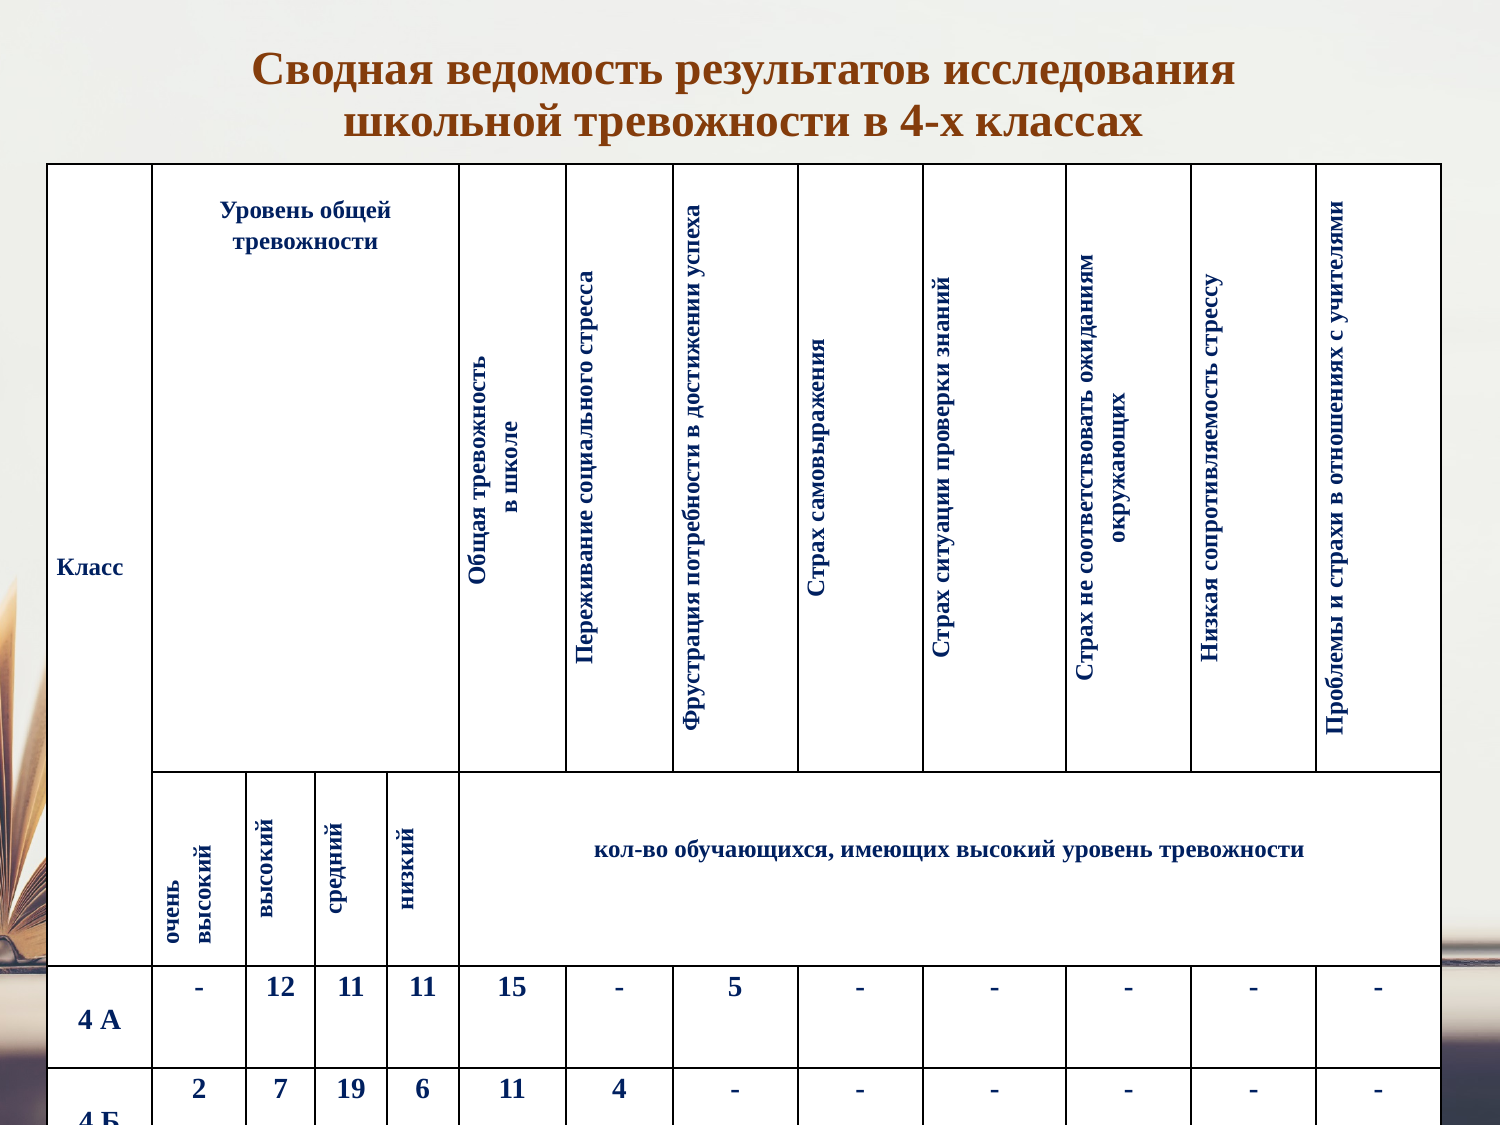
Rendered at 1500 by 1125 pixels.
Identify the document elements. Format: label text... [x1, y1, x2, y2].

table_header Уровень общей тревожности [153, 165, 458, 771]
table_cell 19 [316, 1069, 386, 1125]
table_header Общая тревожность в школе [460, 165, 565, 771]
table_cell 2 [153, 1069, 245, 1125]
table_cell - [924, 967, 1065, 1067]
table_cell 15 [460, 967, 565, 1067]
table_cell 4 А [48, 967, 151, 1067]
picture [0, 0, 1500, 1125]
table_header Фрустрация потребности в достижении успеха [674, 165, 797, 771]
table_header Переживание социального стресса [567, 165, 672, 771]
table_header Проблемы и страхи в отношениях с учителями [1317, 165, 1440, 771]
table_cell средний [316, 773, 386, 965]
table_cell высокий [247, 773, 314, 965]
table_cell - [1317, 967, 1440, 1067]
table_cell - [799, 967, 922, 1067]
title Сводная ведомость результатов исследования школьной тревожности в 4-х классах [46, 35, 1454, 211]
table_cell - [1067, 967, 1190, 1067]
table_cell - [567, 967, 672, 1067]
table_cell 7 [247, 1069, 314, 1125]
table_cell - [924, 1069, 1065, 1125]
table_header Страх ситуации проверки знаний [924, 165, 1065, 771]
table_cell 11 [316, 967, 386, 1067]
table_cell - [799, 1069, 922, 1125]
table_cell 5 [674, 967, 797, 1067]
table_cell 6 [388, 1069, 458, 1125]
table_cell 11 [388, 967, 458, 1067]
table_header Низкая сопротивляемость стрессу [1192, 165, 1315, 771]
table_cell - [153, 967, 245, 1067]
table_cell - [1192, 967, 1315, 1067]
table_cell очень высокий [153, 773, 245, 965]
table_header Класс [48, 165, 151, 965]
table_cell 4 Б [48, 1069, 151, 1125]
table_cell - [674, 1069, 797, 1125]
table_header Страх не соответствовать ожиданиям окружающих [1067, 165, 1190, 771]
table_cell 12 [247, 967, 314, 1067]
table_header Страх самовыражения [799, 165, 922, 771]
table_cell - [1067, 1069, 1190, 1125]
table_cell - [1317, 1069, 1440, 1125]
table_cell кол-во обучающихся, имеющих высокий уровень тревожности [460, 773, 1440, 965]
table_cell низкий [388, 773, 458, 965]
table_cell - [1192, 1069, 1315, 1125]
table_cell 11 [460, 1069, 565, 1125]
table_cell 4 [567, 1069, 672, 1125]
